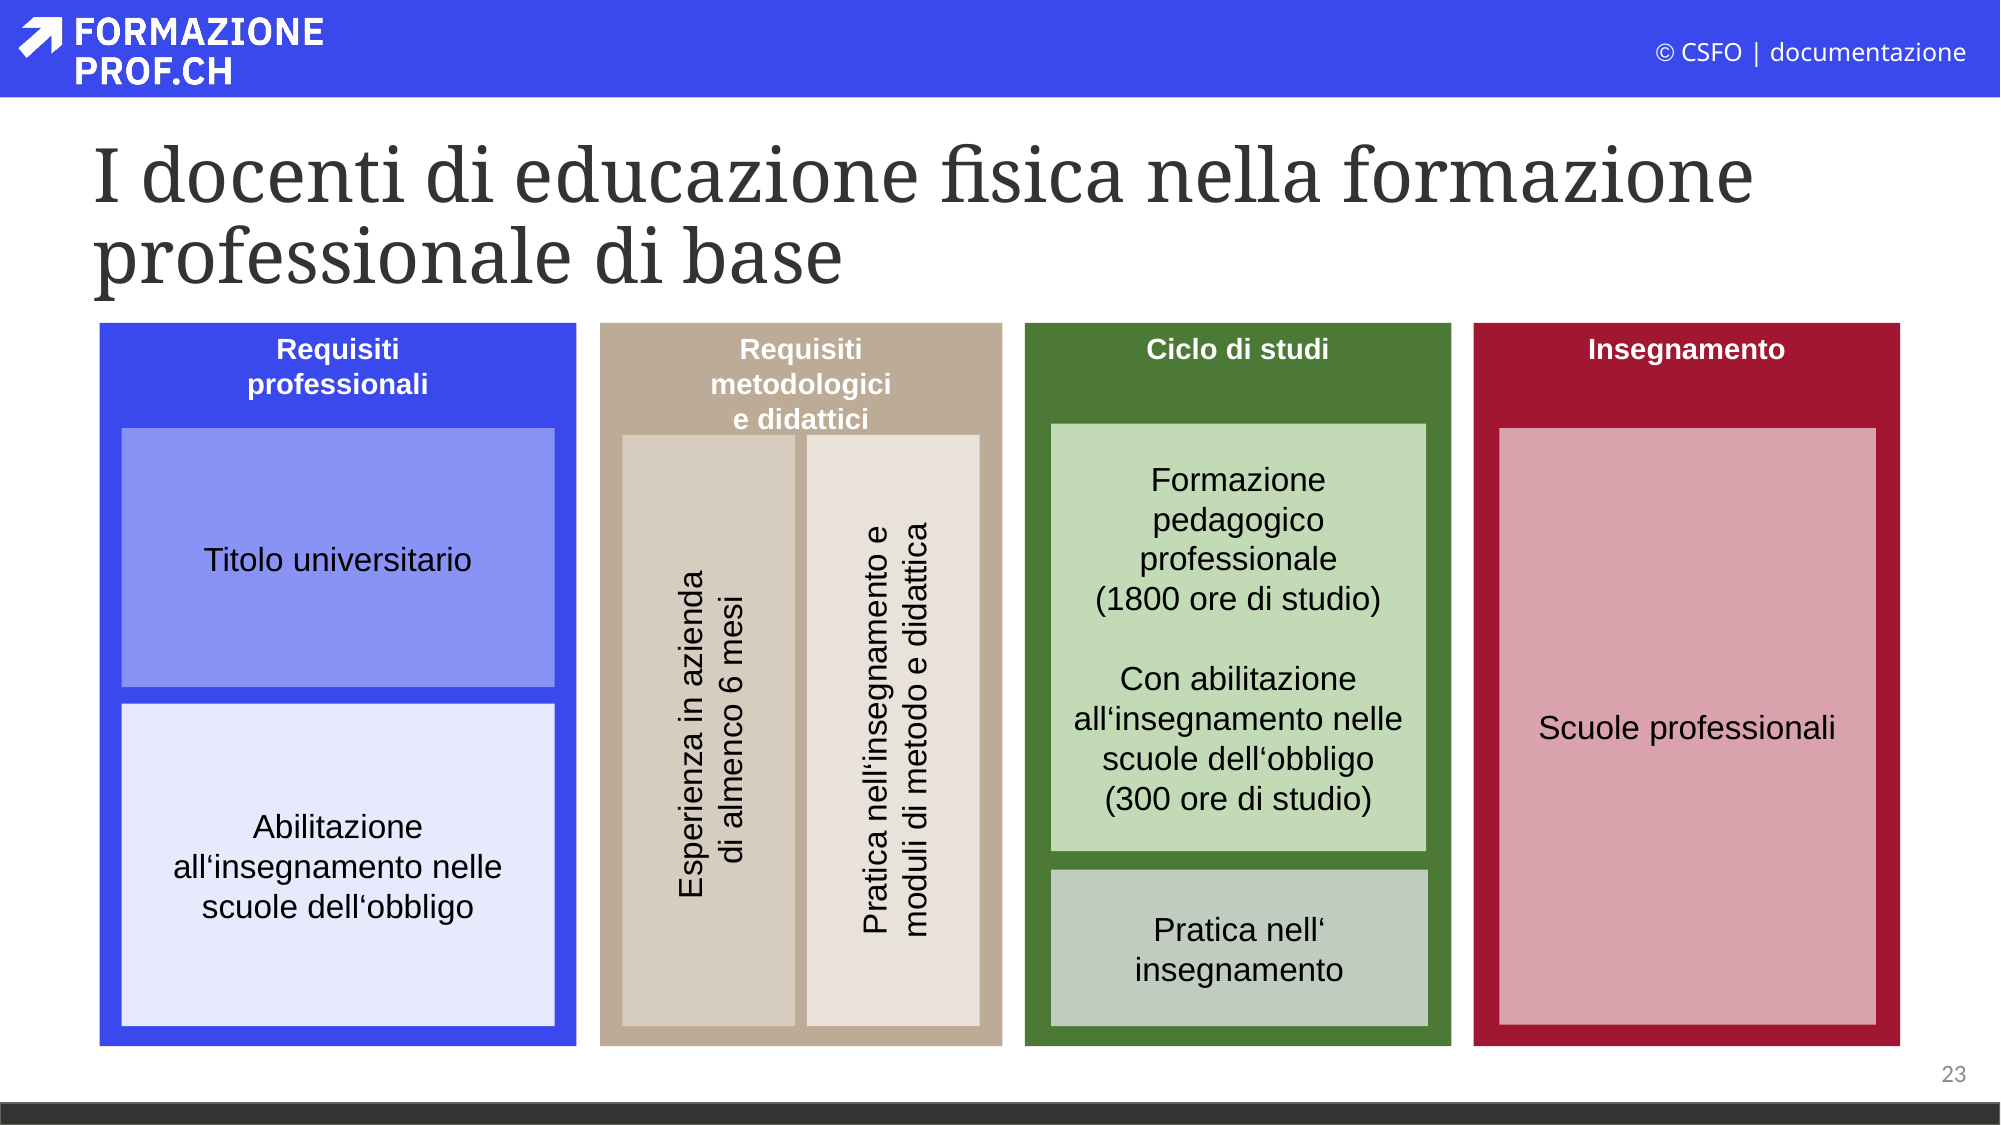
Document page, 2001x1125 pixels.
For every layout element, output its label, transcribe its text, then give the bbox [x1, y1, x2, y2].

slide_number 23 [1531, 1042, 1982, 1103]
text_box Titolo universitario [121, 427, 556, 688]
text_box Requisiti professionali [99, 322, 577, 1047]
text_box Ciclo di studi [1024, 322, 1452, 1047]
text_box Esperienza in azienda di almenco 6 mesi [621, 434, 796, 1027]
text_box Pratica nell‘insegnamento e moduli di metodo e didattica [806, 434, 981, 1027]
text_box Insegnamento [1473, 322, 1901, 1047]
text_box Requisiti metodologici e didattici [599, 322, 1003, 1047]
text_box Scuole professionali [1498, 427, 1877, 1026]
text_box Pratica nell‘ insegnamento [1050, 868, 1429, 1027]
text_box Abilitazione all‘insegnamento nelle scuole dell‘obbligo [121, 703, 556, 1027]
text_box Formazione pedagogico professionale (1800 ore di studio) Con abilitazione all‘insegnamento nelle scuole dell‘obbligo (300 ore di studio) [1050, 423, 1427, 852]
title I docenti di educazione fisica nella formazione professionale di base [78, 110, 1804, 328]
picture [18, 17, 324, 85]
